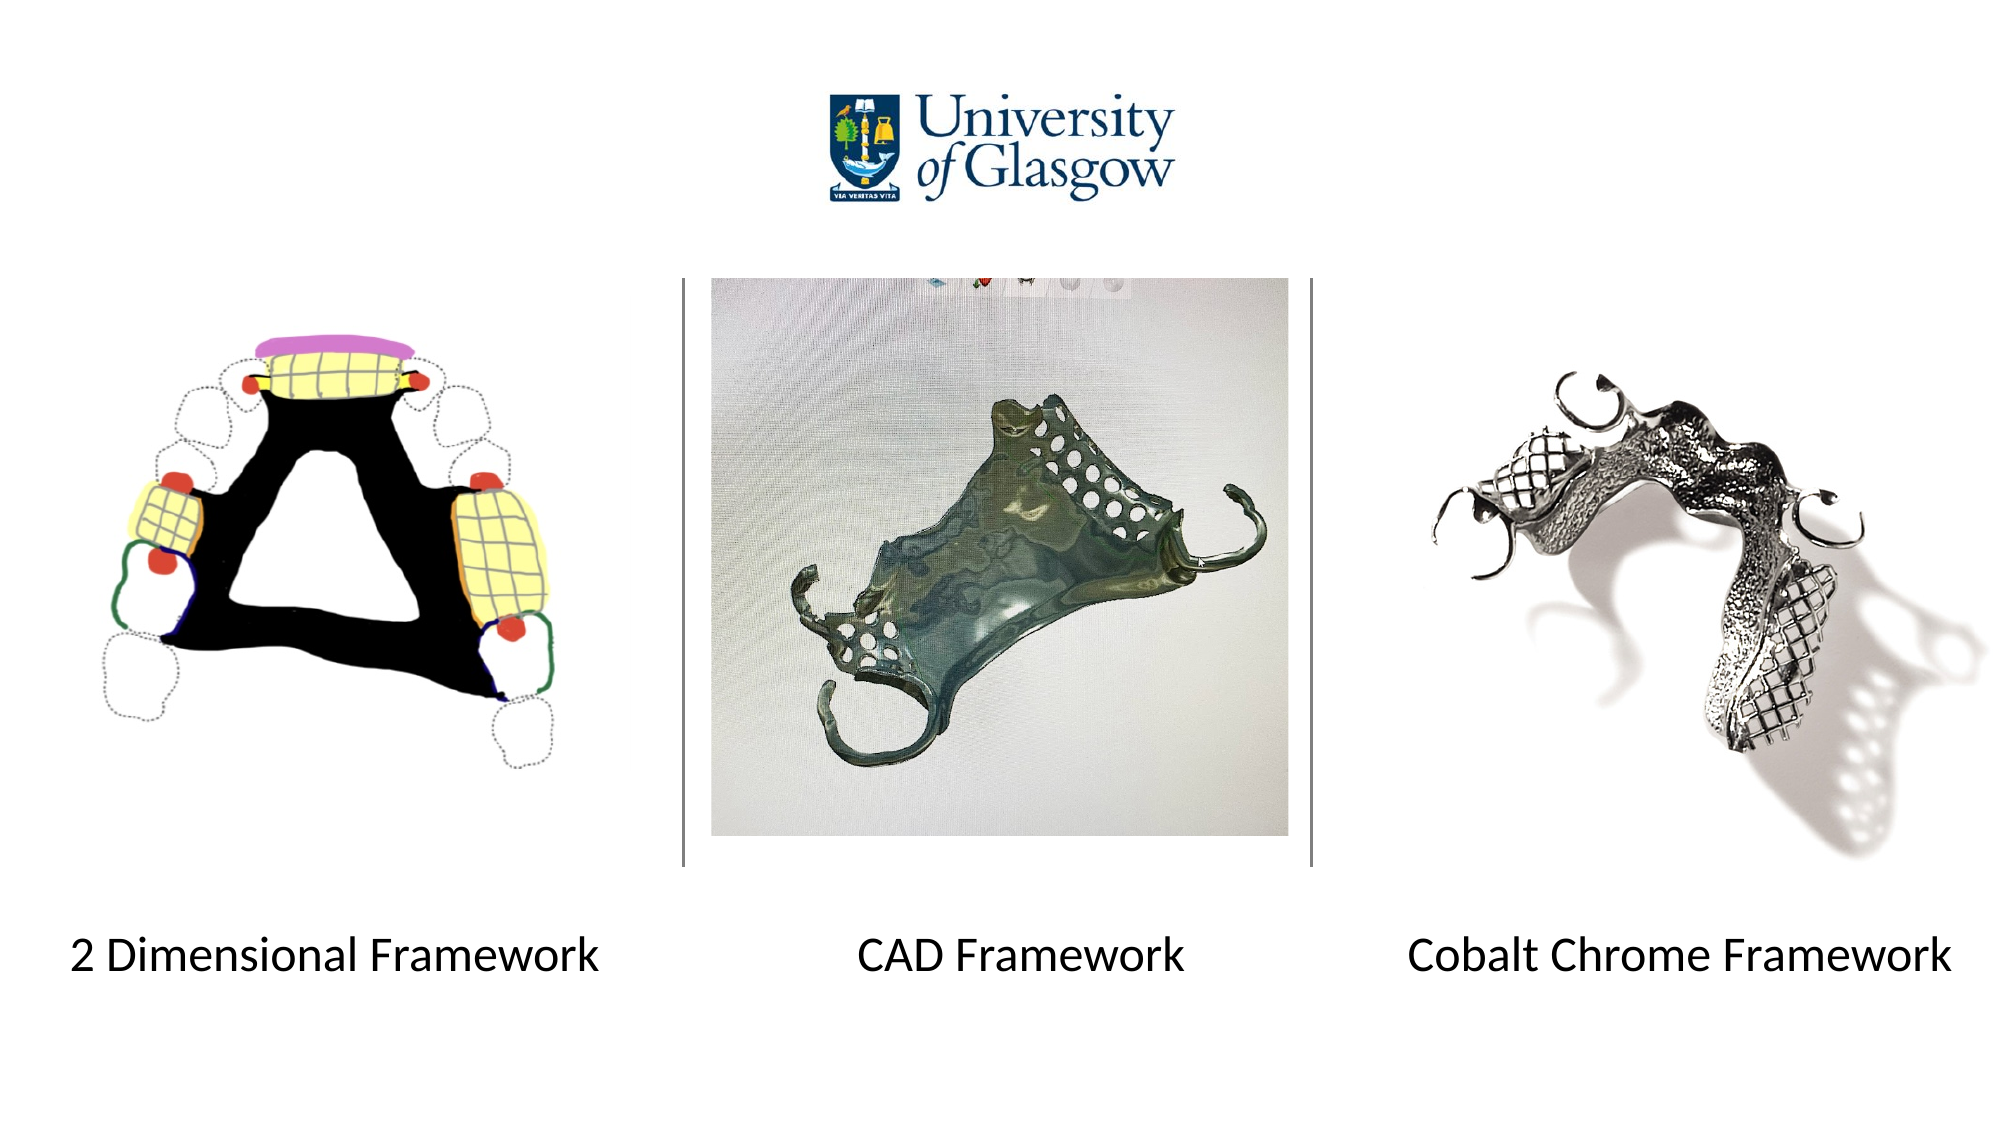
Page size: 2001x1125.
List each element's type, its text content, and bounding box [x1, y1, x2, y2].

text_box CAD Framework [766, 913, 1277, 989]
picture [675, 19, 1325, 836]
picture [1422, 348, 2000, 867]
text_box Cobalt Chrome Framework [1392, 913, 1970, 989]
picture [54, 296, 632, 771]
text_box 2 Dimensional Framework [54, 913, 619, 989]
